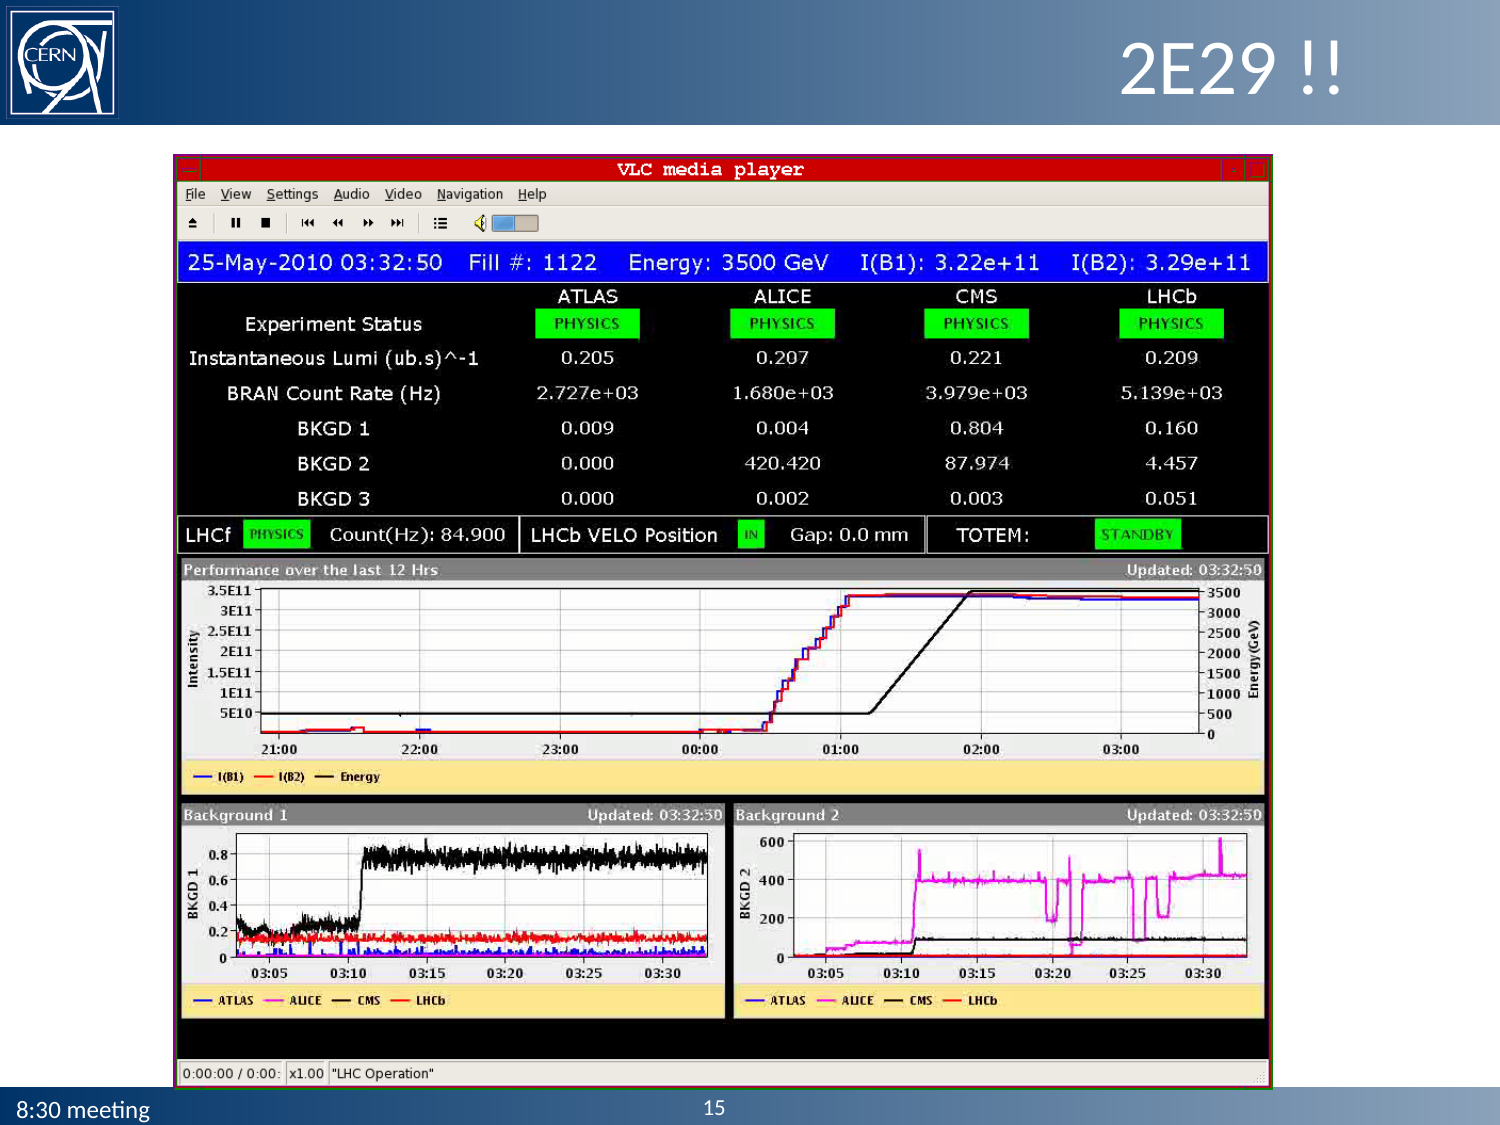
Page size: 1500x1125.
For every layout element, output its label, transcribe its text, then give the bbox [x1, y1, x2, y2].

slide_number 15 [687, 1099, 876, 1125]
title 2E29 !! [124, 0, 1363, 126]
footer 8:30 meeting [0, 1093, 597, 1125]
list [172, 154, 1273, 1090]
picture [6, 6, 119, 119]
